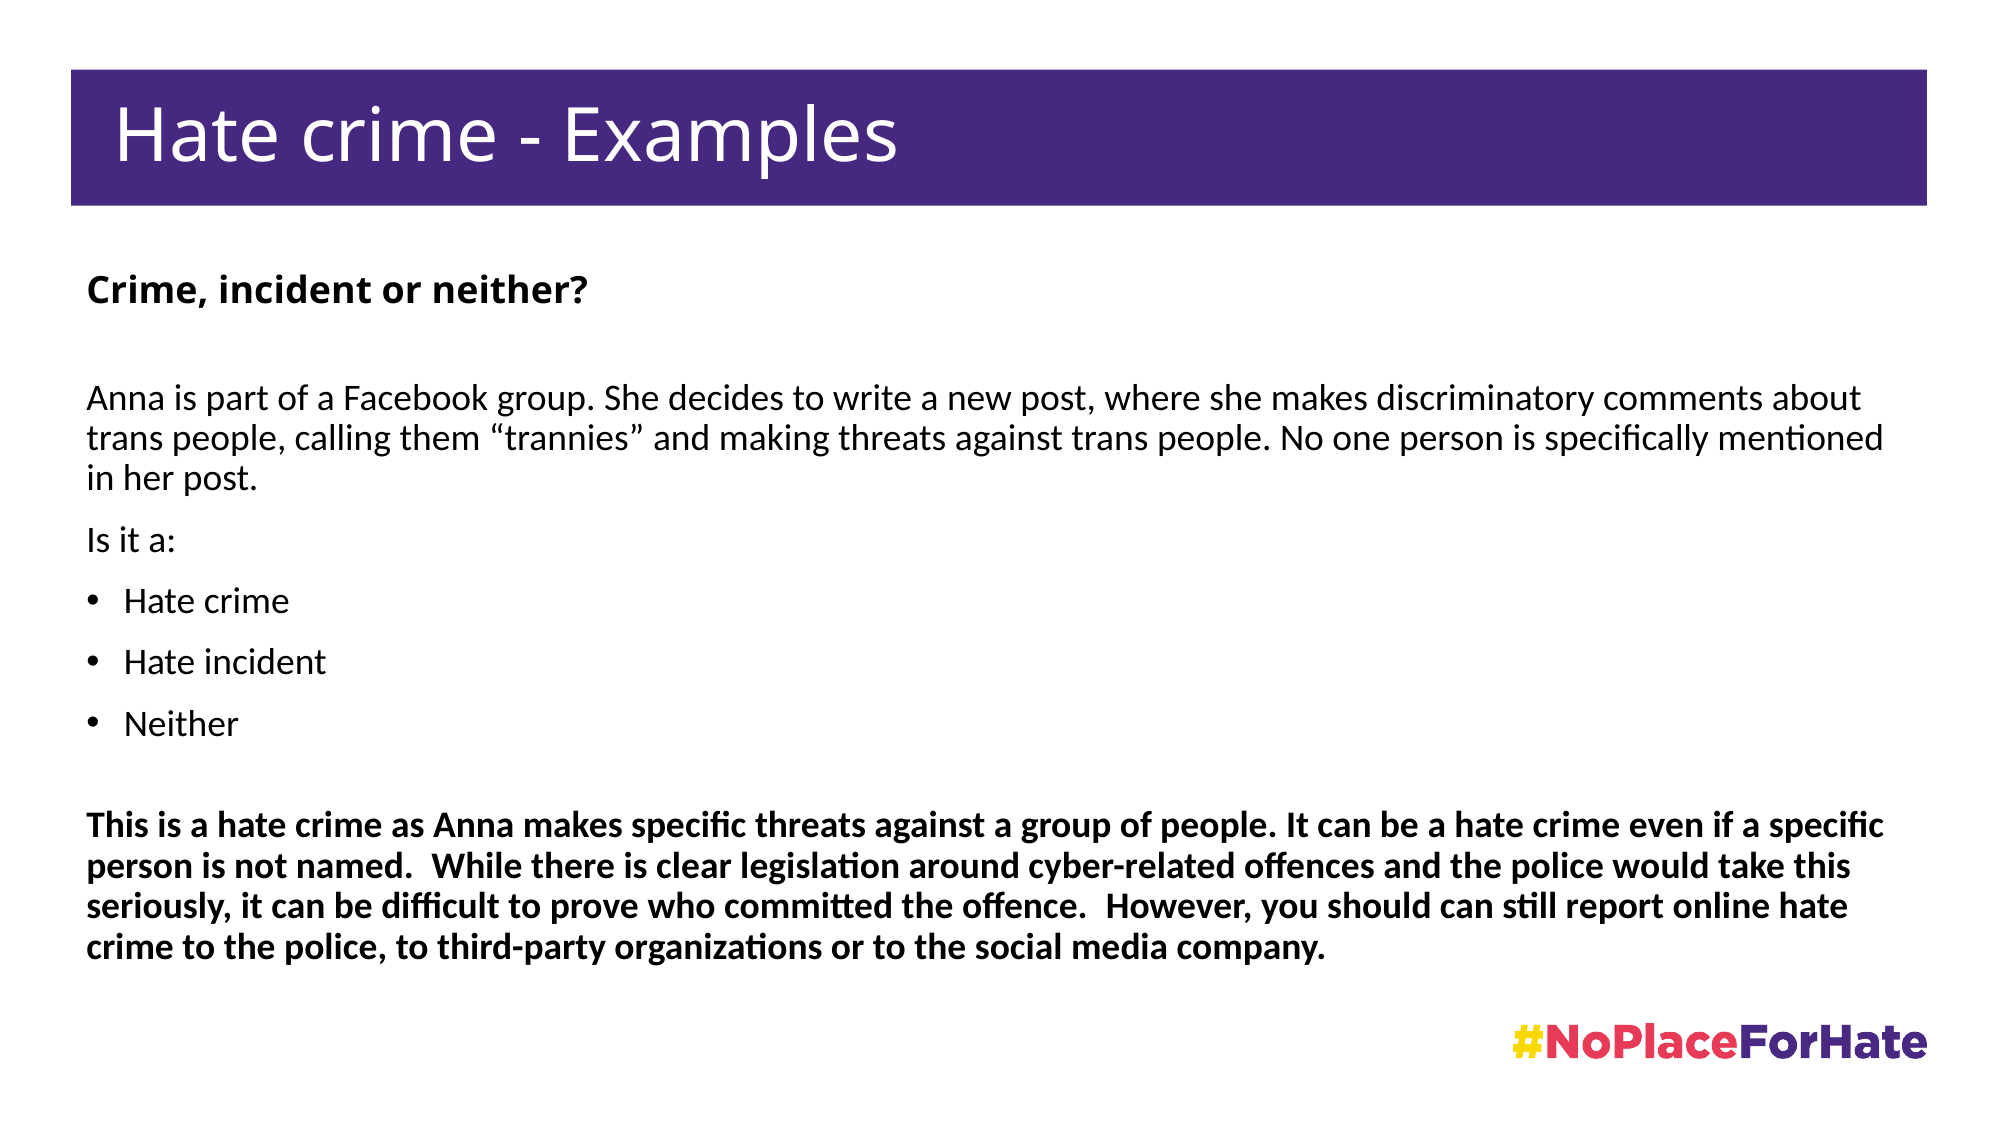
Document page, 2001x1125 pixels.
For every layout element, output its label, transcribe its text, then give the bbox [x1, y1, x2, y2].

title Hate crime - Examples [98, 56, 1701, 219]
list Crime, incident or neither? Anna is part of a Facebook group. She decides to write a new post, where she makes discriminatory comments about trans people, calling them “trannies” and making threats against trans people. No one person is specifically mentioned in her post. Is it a: Hate crime Hate incident Neither This is a hate crime as Anna makes specific threats against a group of people. It can be a hate crime even if a specific person is not named. While there is clear legislation around cyber-related offences and the police would take this seriously, it can be difficult to prove who committed the offence. However, you should can still report online hate crime to the police, to third-party organizations or to the social media company. [71, 263, 1927, 1009]
picture [1513, 1023, 1927, 1059]
text_box [1701, 68, 1928, 207]
text_box [70, 68, 98, 207]
